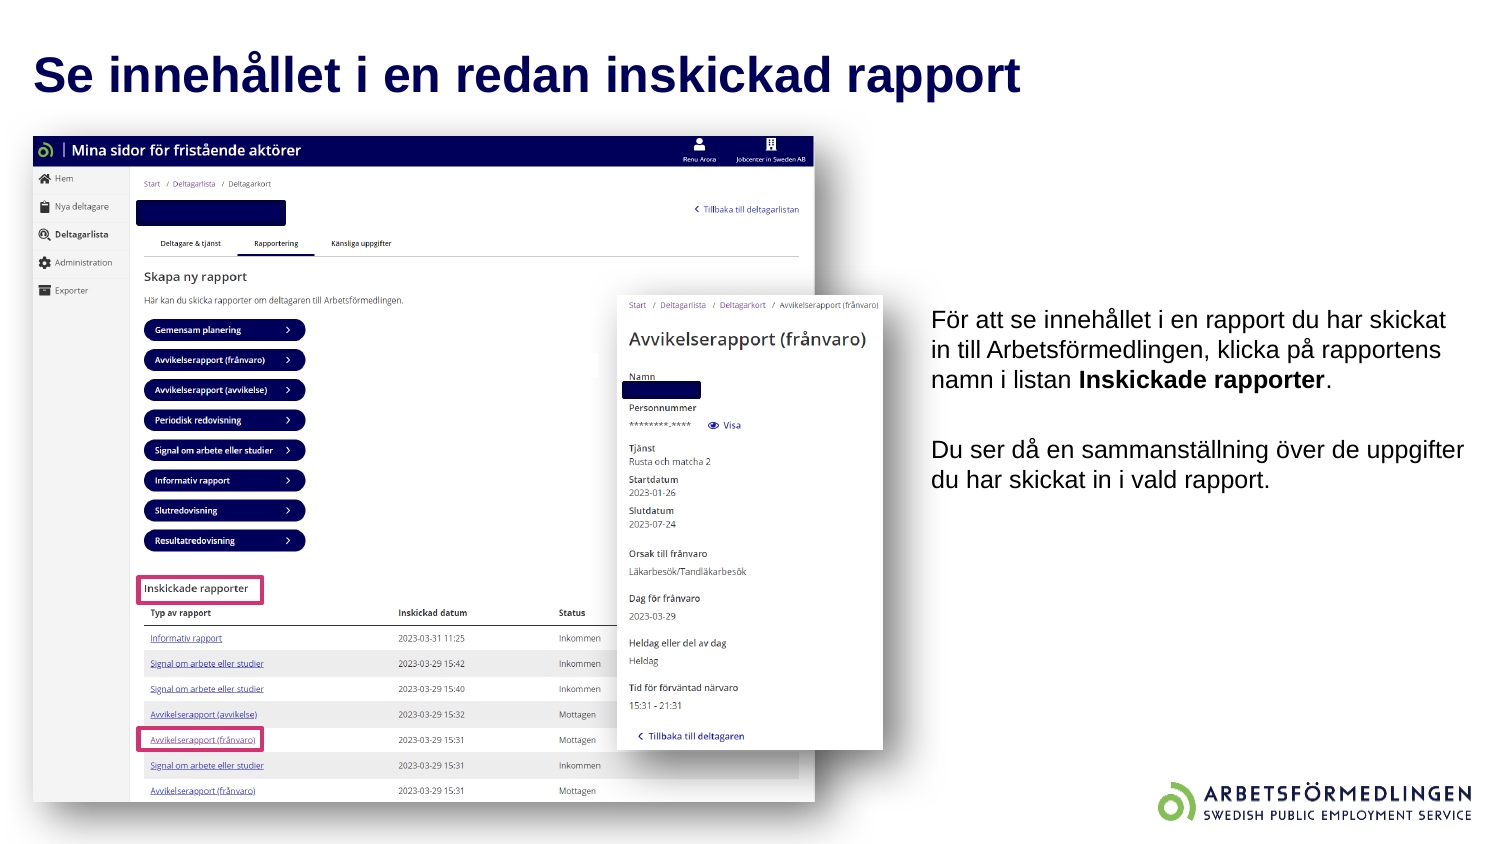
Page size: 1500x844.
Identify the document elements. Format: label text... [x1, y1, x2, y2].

title Se innehållet i en redan inskickad rapport [33, 42, 1251, 154]
list För att se innehållet i en rapport du har skickat in till Arbetsförmedlingen, klicka på rapportens namn i listan Inskickade rapporter. Du ser då en sammanställning över de uppgifter du har skickat in i vald rapport. [931, 303, 1467, 541]
picture [32, 136, 883, 802]
picture [1158, 782, 1471, 821]
